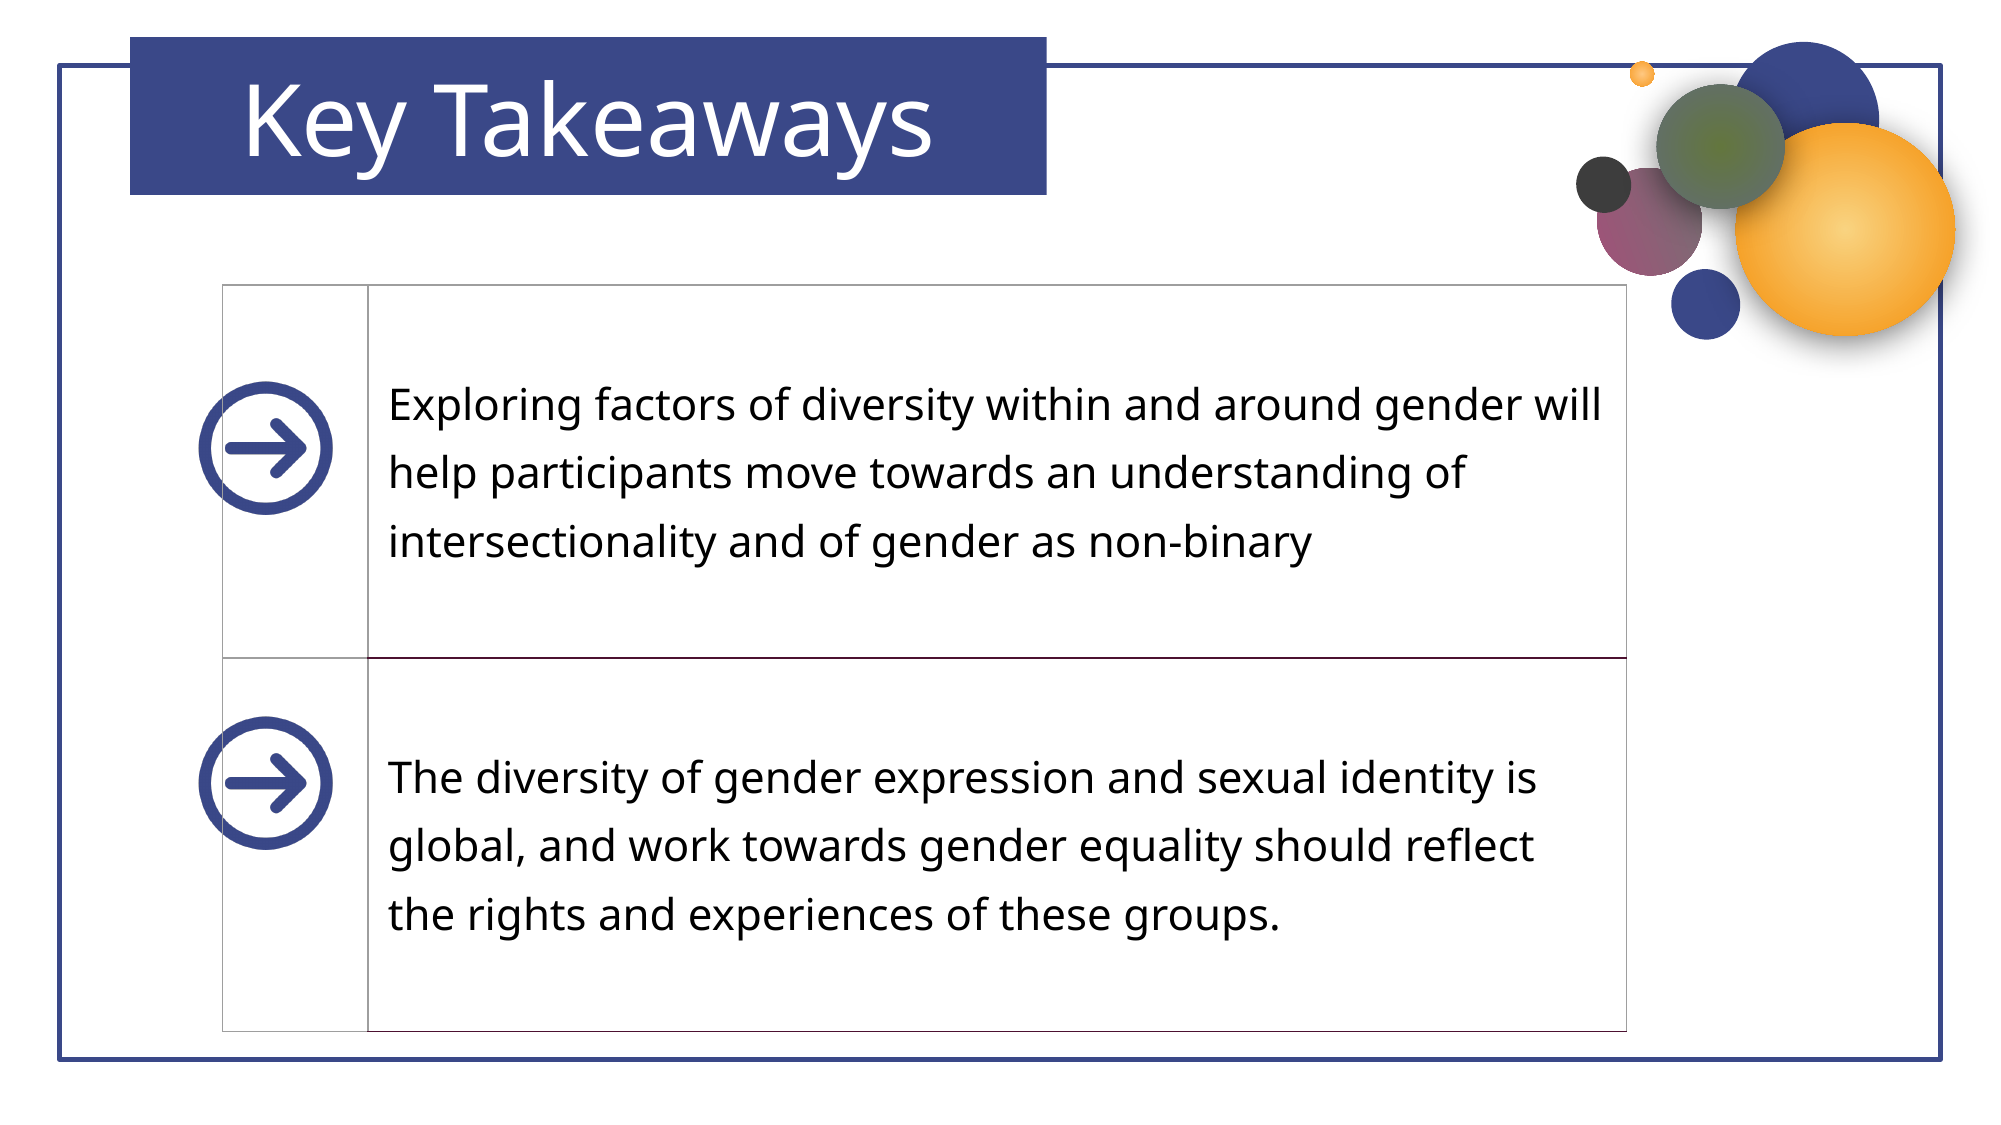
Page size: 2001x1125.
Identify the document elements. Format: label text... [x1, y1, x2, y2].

table_header Exploring factors of diversity within and around gender will help participants move towards an understanding of intersectionality and of gender as non-binary [369, 286, 1626, 657]
table_cell [223, 659, 367, 1031]
text_box [59, 65, 1941, 1060]
table_cell The diversity of gender expression and sexual identity is global, and work towards gender equality should reflect the rights and experiences of these groups. [369, 659, 1626, 1031]
picture [182, 364, 349, 531]
text_box Key Takeaways [130, 37, 1047, 195]
table_header [223, 286, 367, 657]
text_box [1567, 23, 1956, 348]
picture [182, 700, 349, 867]
